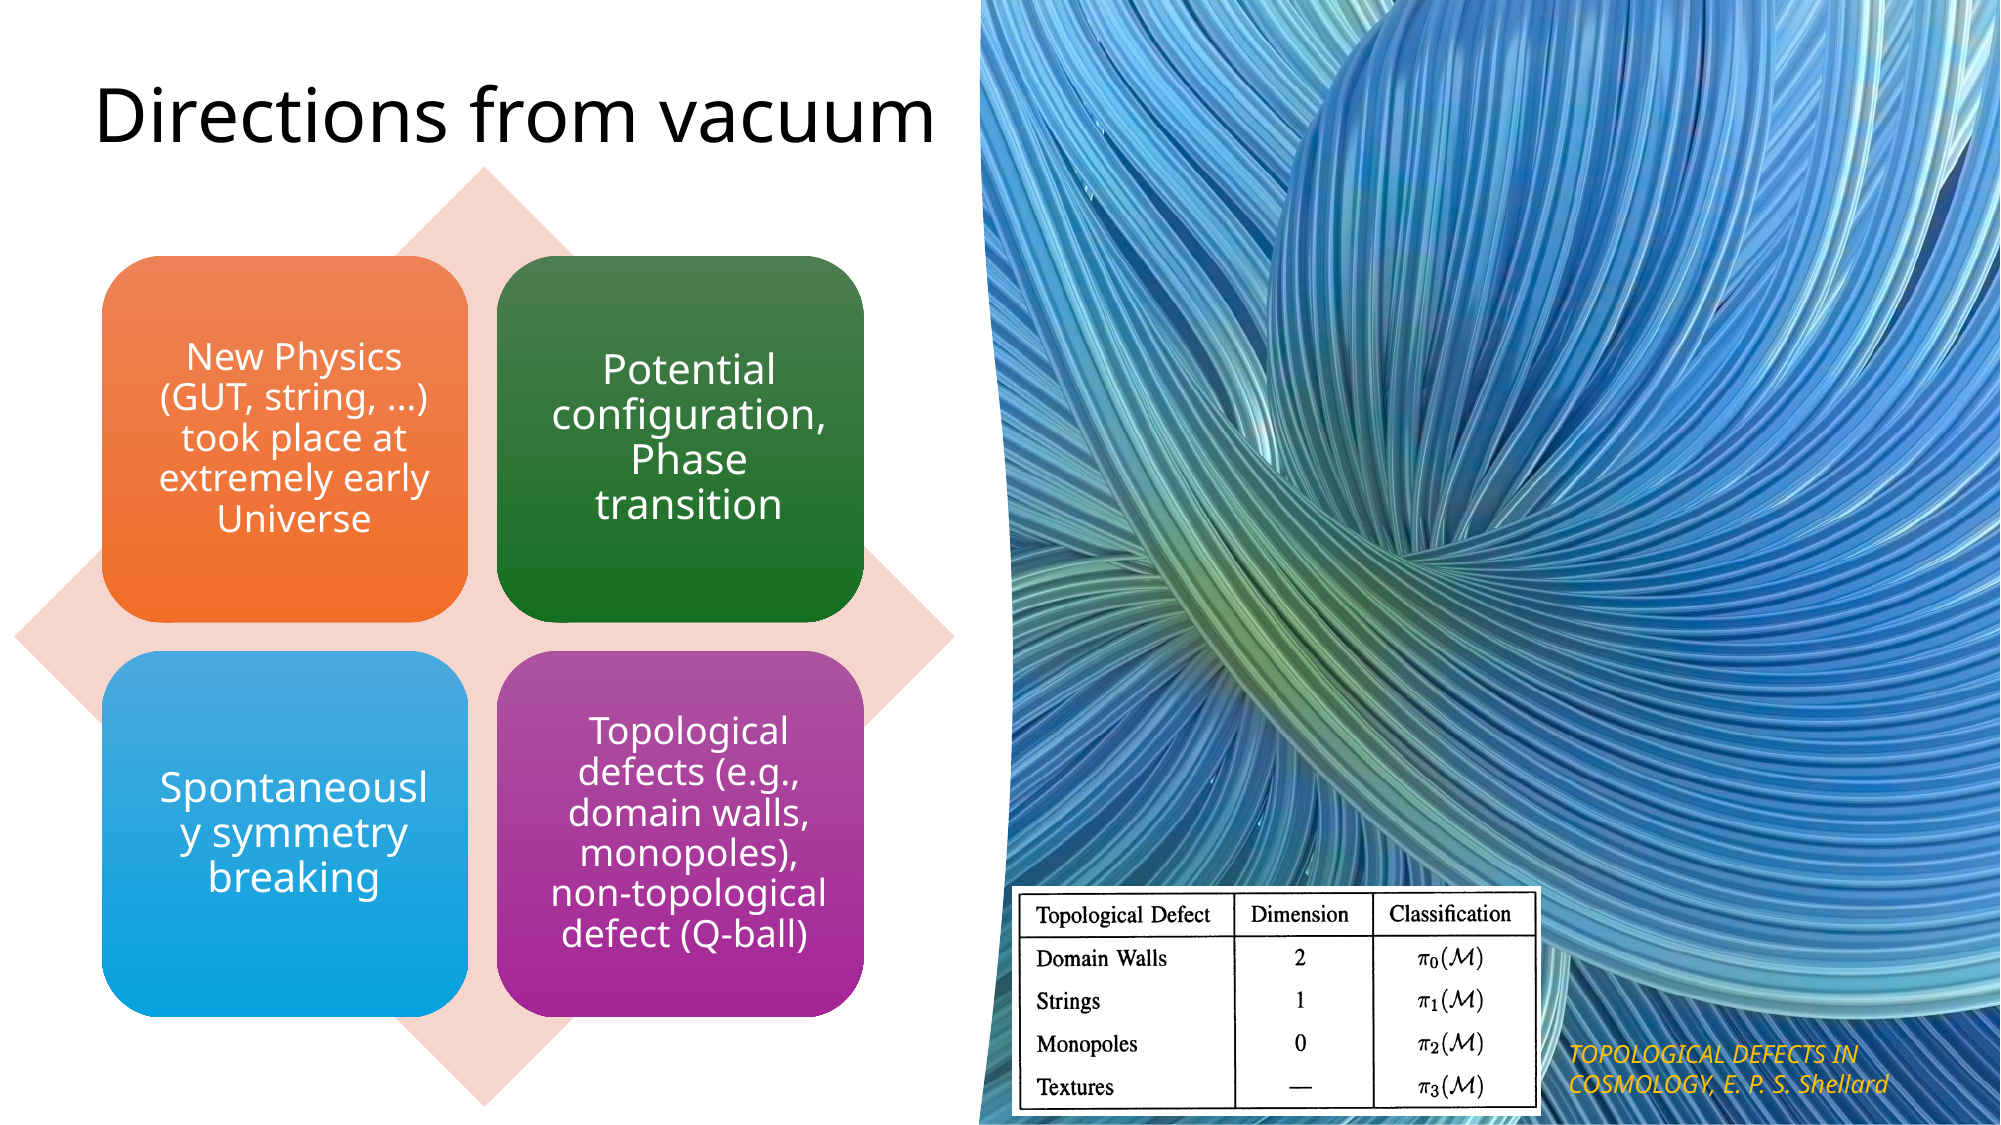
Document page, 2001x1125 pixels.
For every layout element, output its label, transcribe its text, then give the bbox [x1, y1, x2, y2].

title Directions from vacuum [78, 53, 978, 165]
picture [978, 0, 2000, 1125]
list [0, 165, 1155, 1108]
